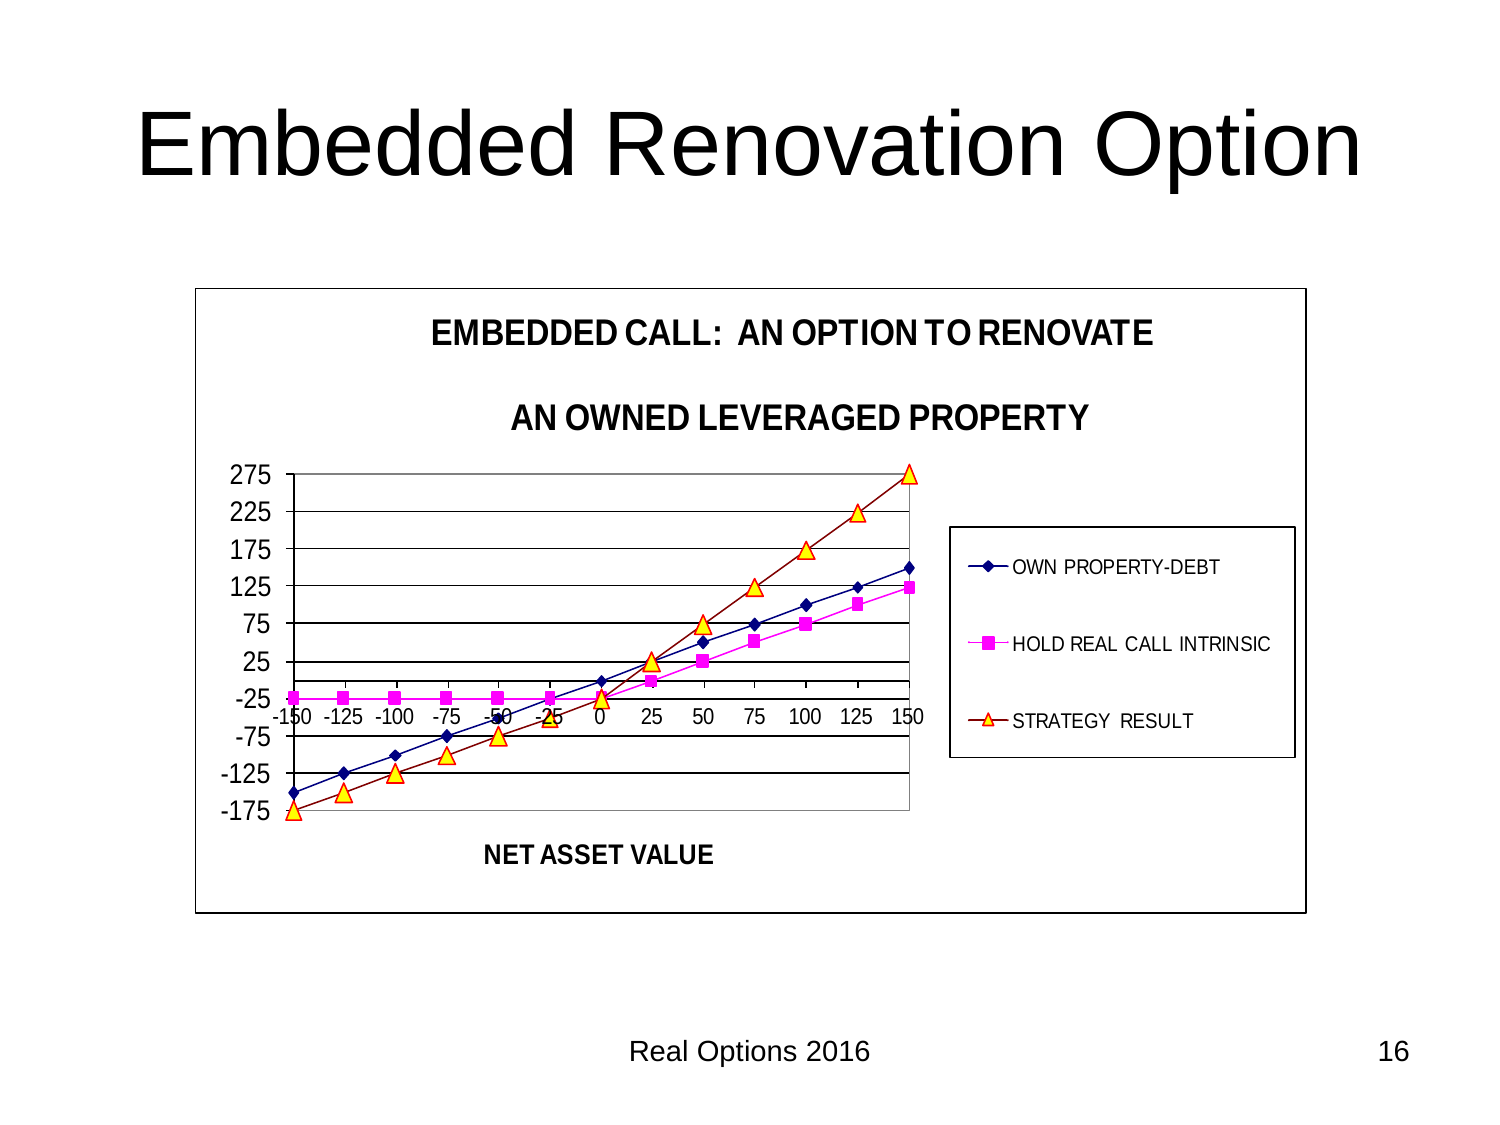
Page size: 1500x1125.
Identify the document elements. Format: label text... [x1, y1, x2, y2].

slide_number 16 [1074, 1024, 1426, 1103]
footer Real Options 2016 [512, 1024, 988, 1103]
picture [192, 285, 1308, 915]
title Embedded Renovation Option [74, 44, 1426, 233]
